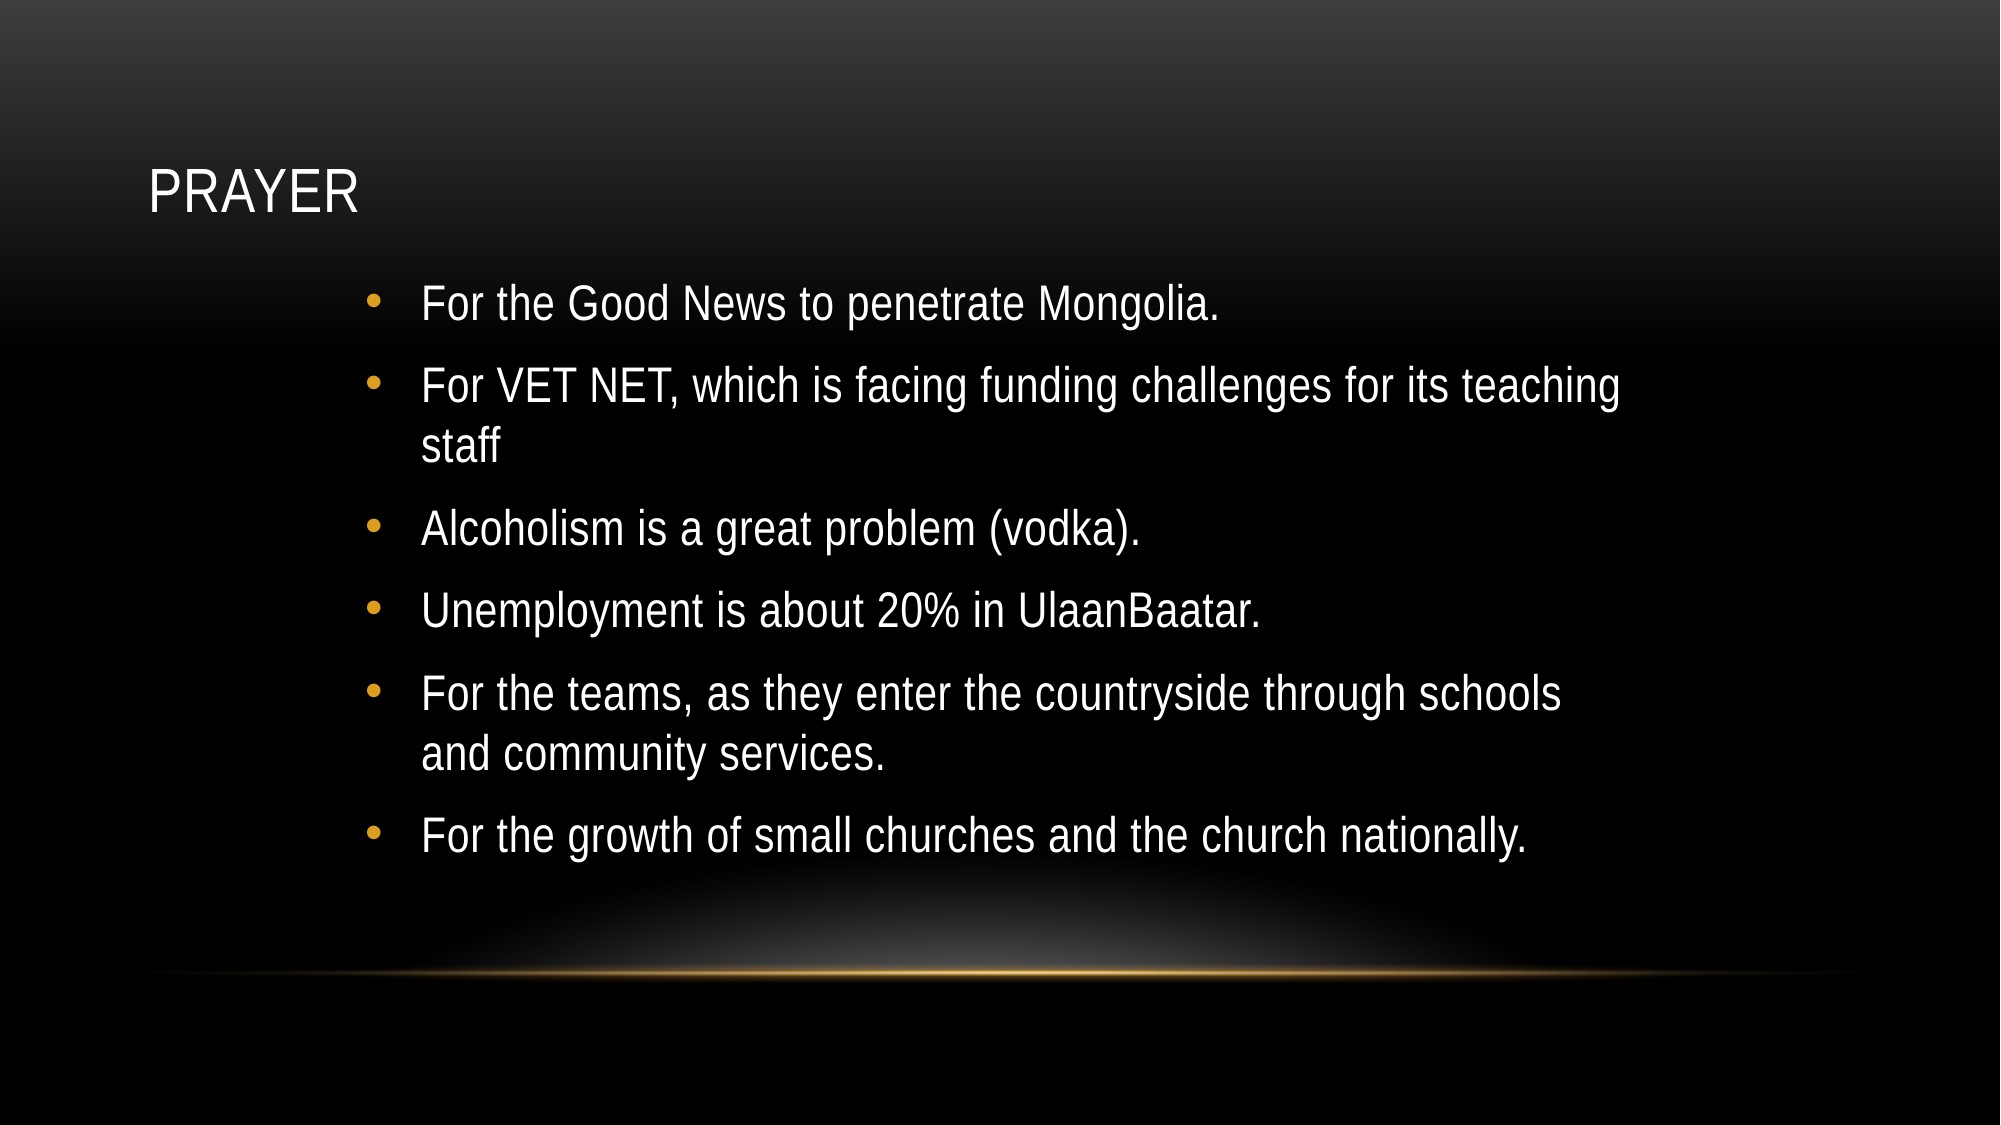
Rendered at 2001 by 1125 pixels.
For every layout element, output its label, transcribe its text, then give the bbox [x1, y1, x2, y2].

list For the Good News to penetrate Mongolia. For VET NET, which is facing funding challenges for its teaching staff Alcoholism is a great problem (vodka). Unemployment is about 20% in UlaanBaatar. For the teams, as they enter the countryside through schools and community services. For the growth of small churches and the church nationally. [350, 262, 1650, 975]
picture [0, 0, 2000, 1125]
title Prayer [133, 45, 1867, 233]
